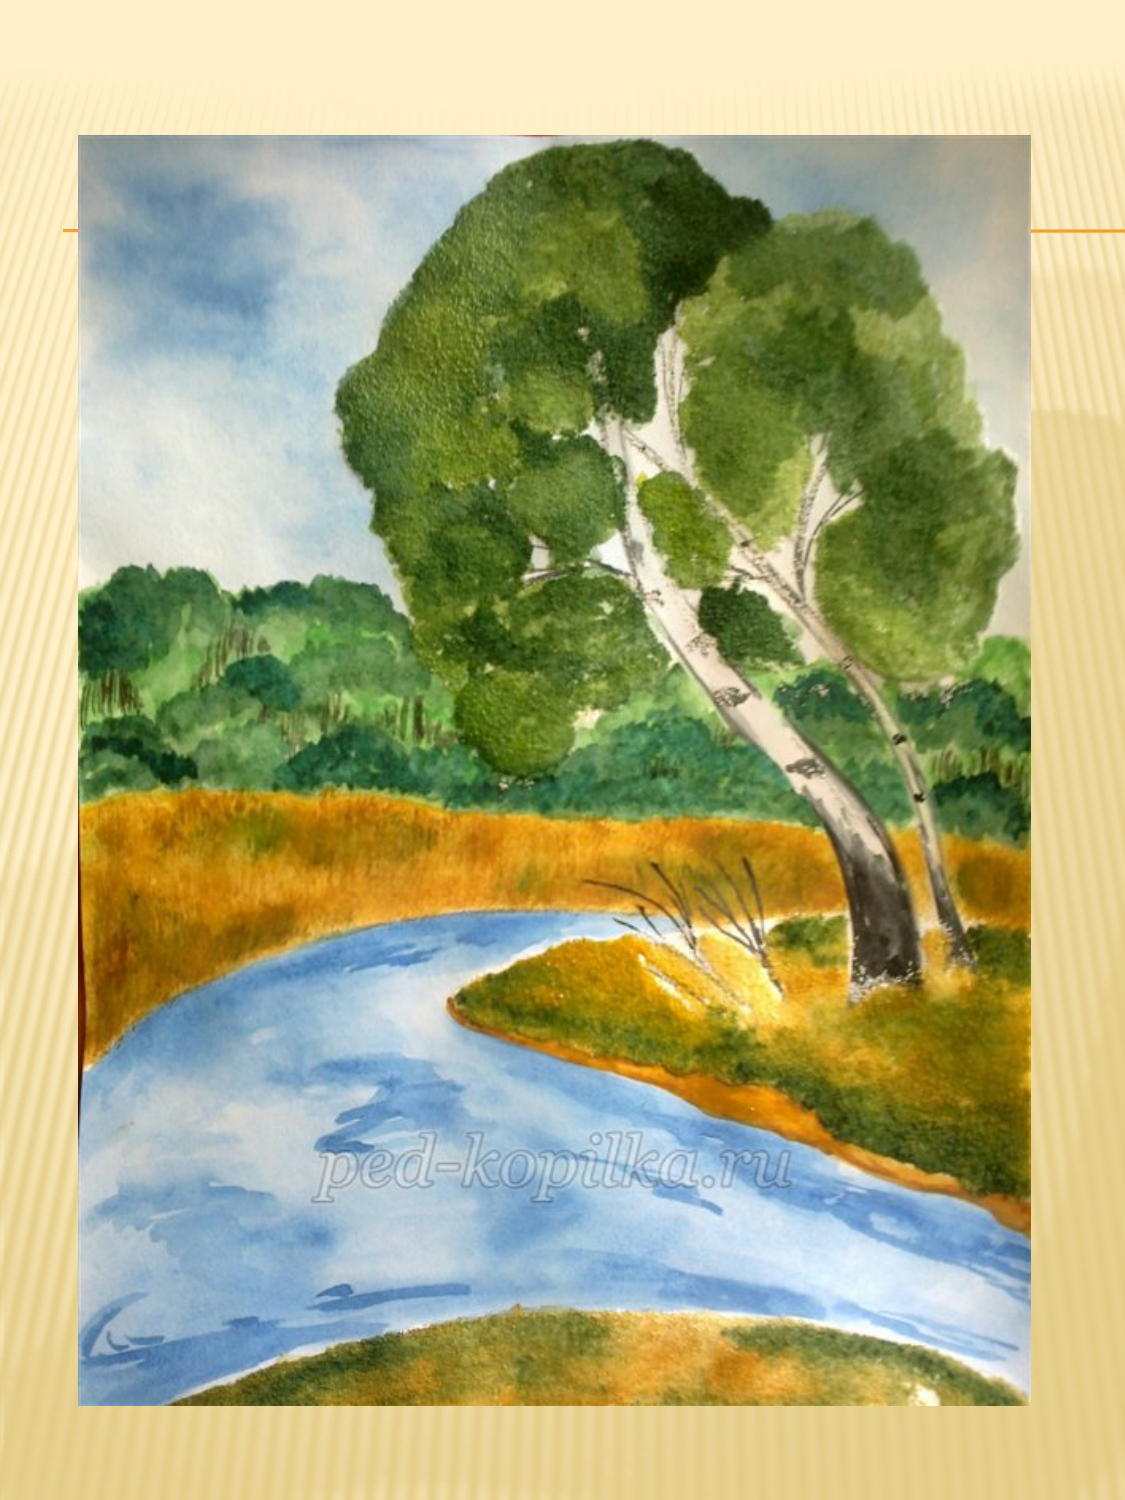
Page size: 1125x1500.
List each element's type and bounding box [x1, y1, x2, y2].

list [77, 135, 1031, 1406]
